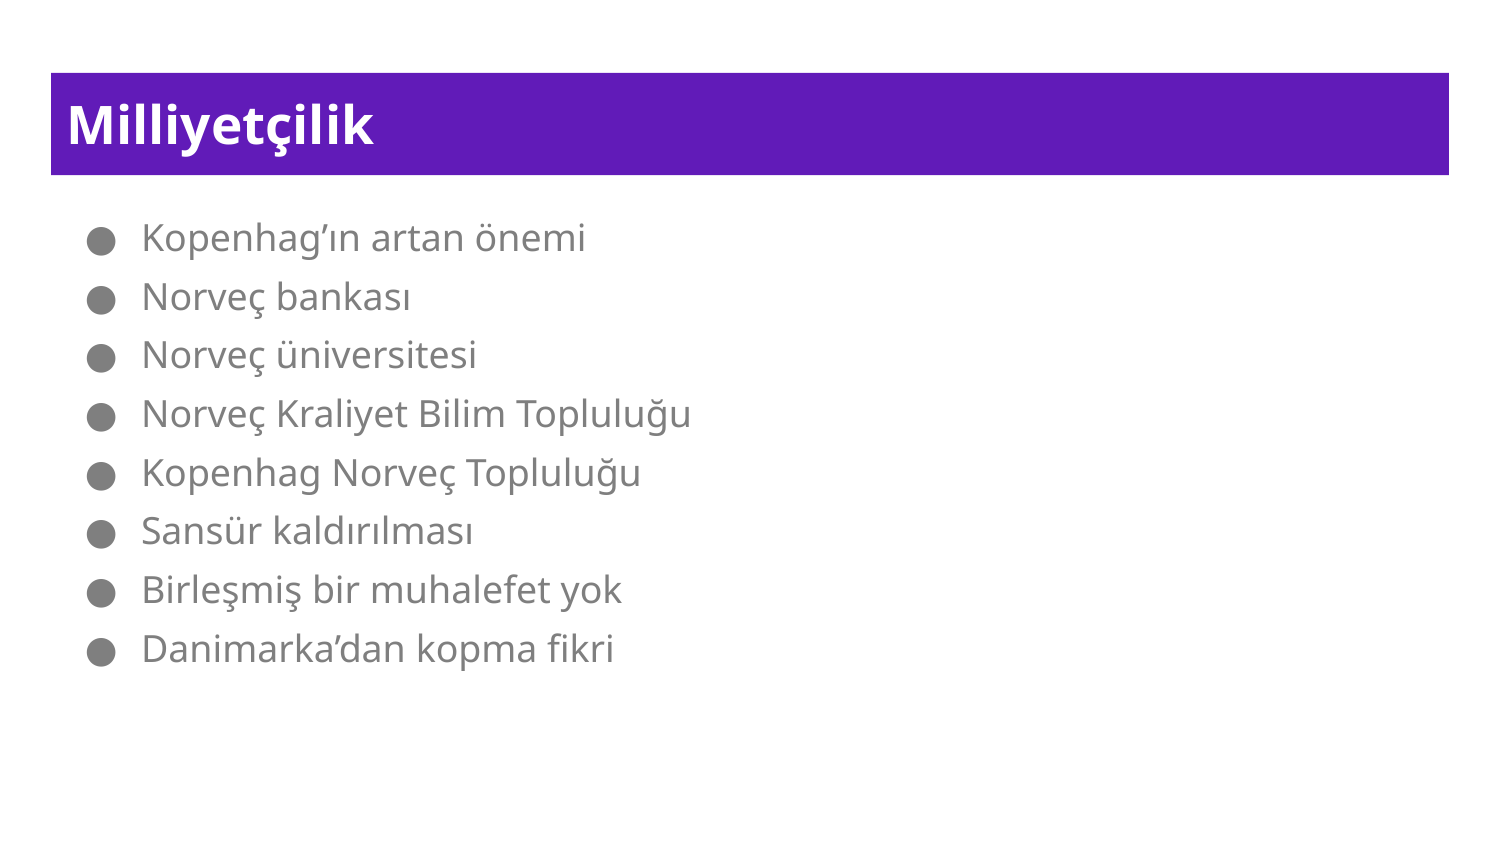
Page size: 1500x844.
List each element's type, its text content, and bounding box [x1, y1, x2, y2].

list Kopenhag’ın artan önemi Norveç bankası Norveç üniversitesi Norveç Kraliyet Bilim Topluluğu Kopenhag Norveç Topluluğu Sansür kaldırılması Birleşmiş bir muhalefet yok Danimarka’dan kopma fikri [51, 189, 1449, 750]
title Milliyetçilik [51, 72, 1449, 176]
